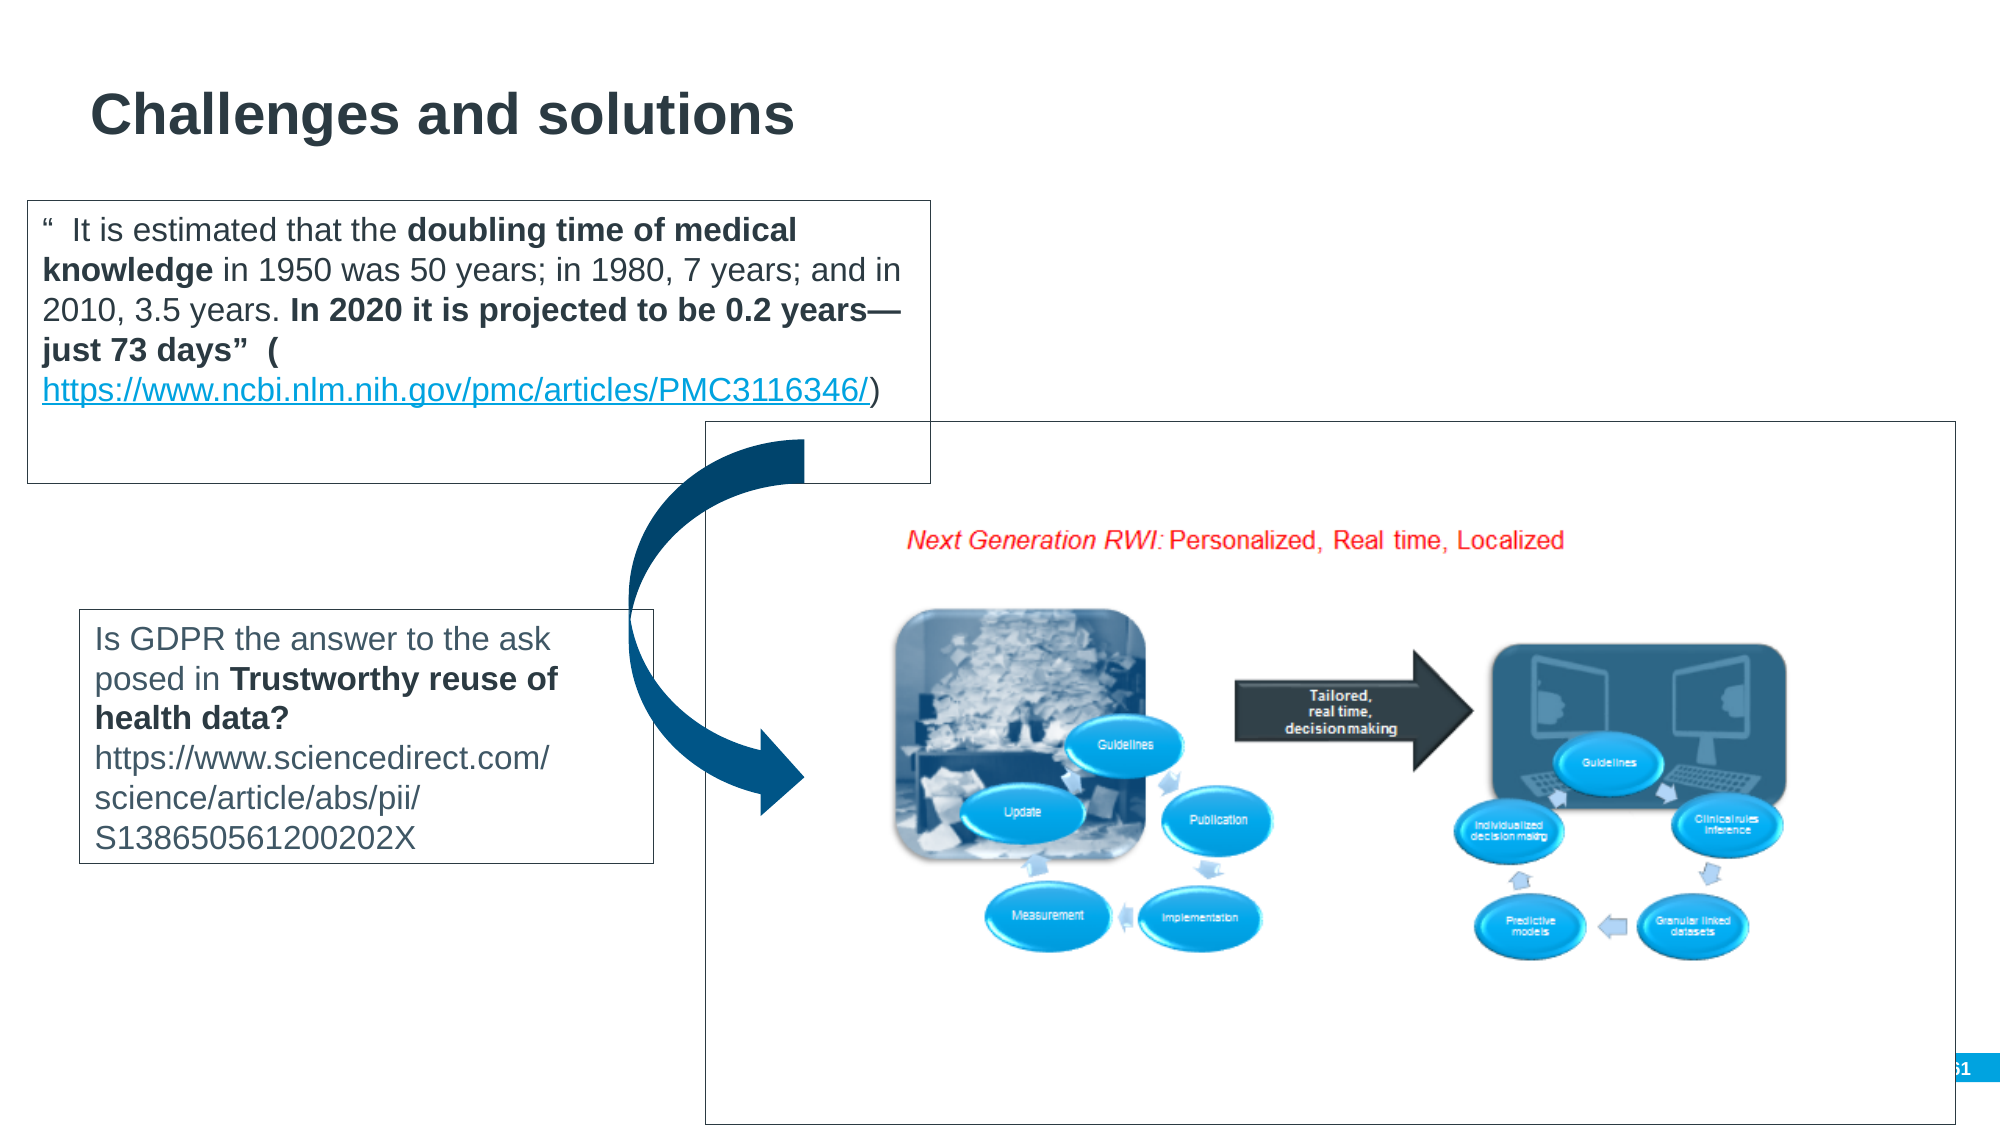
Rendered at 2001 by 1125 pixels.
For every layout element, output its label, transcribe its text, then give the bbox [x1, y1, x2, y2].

list “ It is estimated that the doubling time of medical knowledge in 1950 was 50 years; in 1980, 7 years; and in 2010, 3.5 years. In 2020 it is projected to be 0.2 years—just 73 days” (https://www.ncbi.nlm.nih.gov/pmc/articles/PMC3116346/) [27, 200, 931, 484]
text_box Is GDPR the answer to the ask posed in Trustworthy reuse of health data? https://www.sciencedirect.com/science/article/abs/pii/S138650561200202X [79, 609, 654, 864]
picture [705, 421, 1956, 1125]
text_box [627, 465, 705, 773]
title Challenges and solutions [75, 28, 1936, 155]
